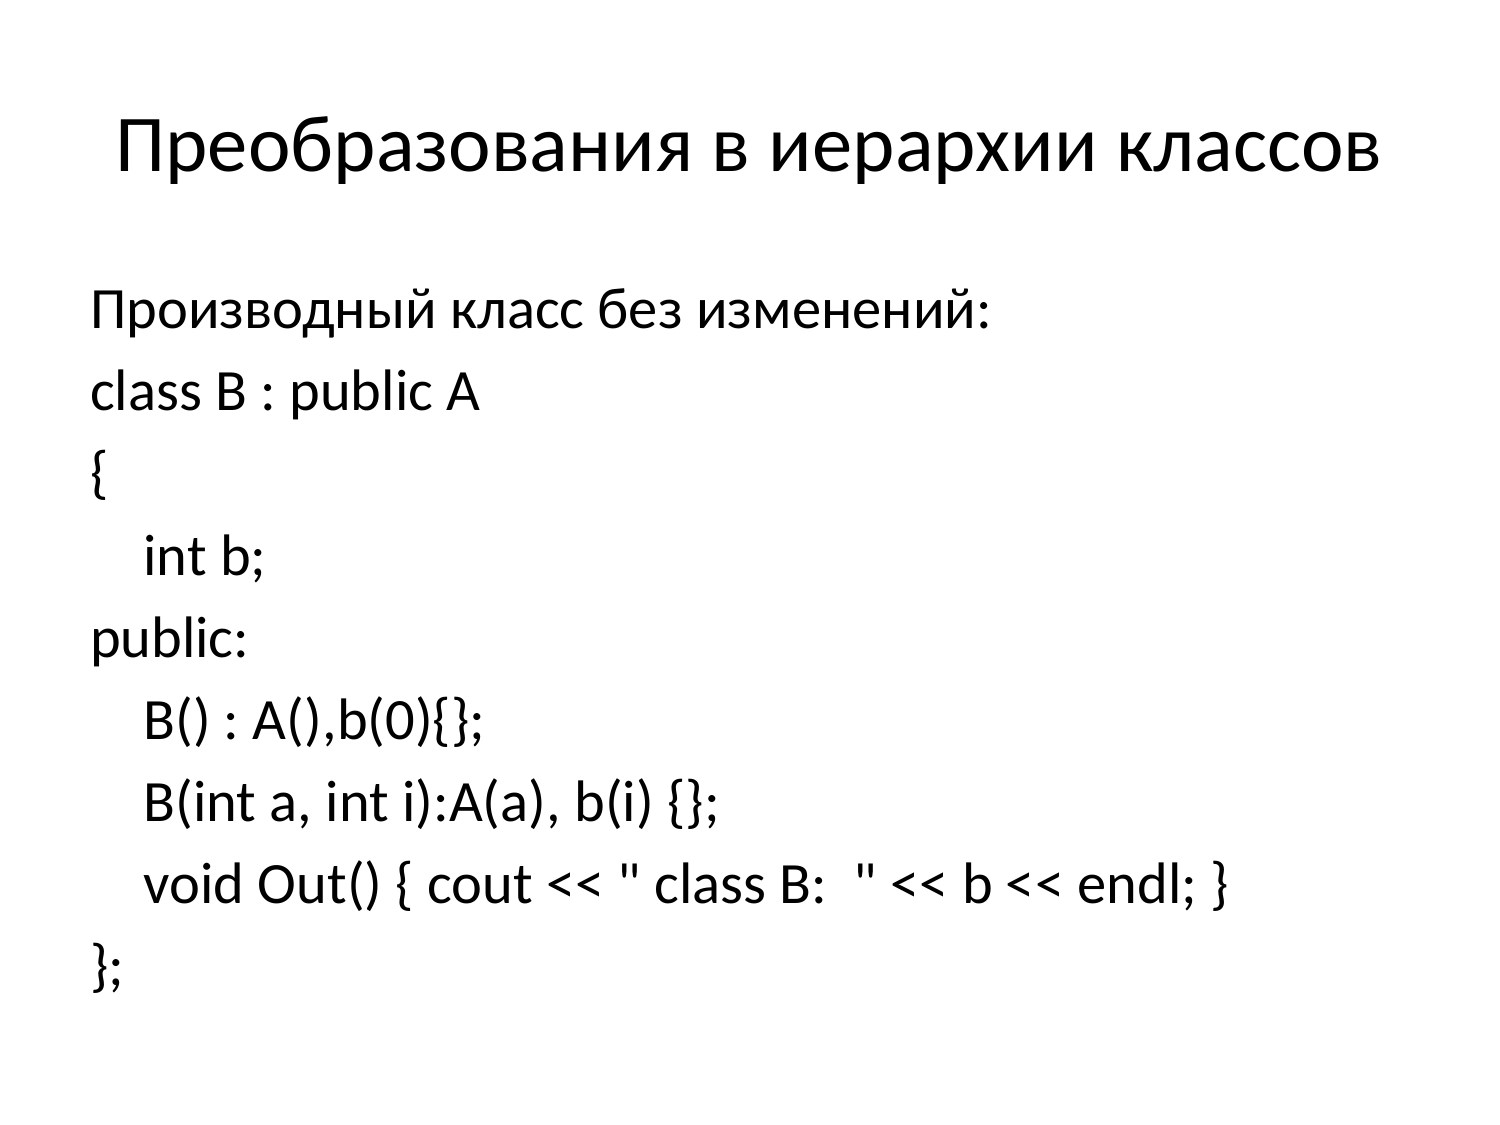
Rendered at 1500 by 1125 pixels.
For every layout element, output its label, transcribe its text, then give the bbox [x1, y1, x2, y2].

list Производный класс без изменений: class B : public A { int b; public: B() : A(),b(0){}; B(int a, int i):A(a), b(i) {}; void Out() { cout << " class B: " << b << endl; } }; [75, 262, 1425, 1005]
title Преобразования в иерархии классов [75, 45, 1425, 233]
